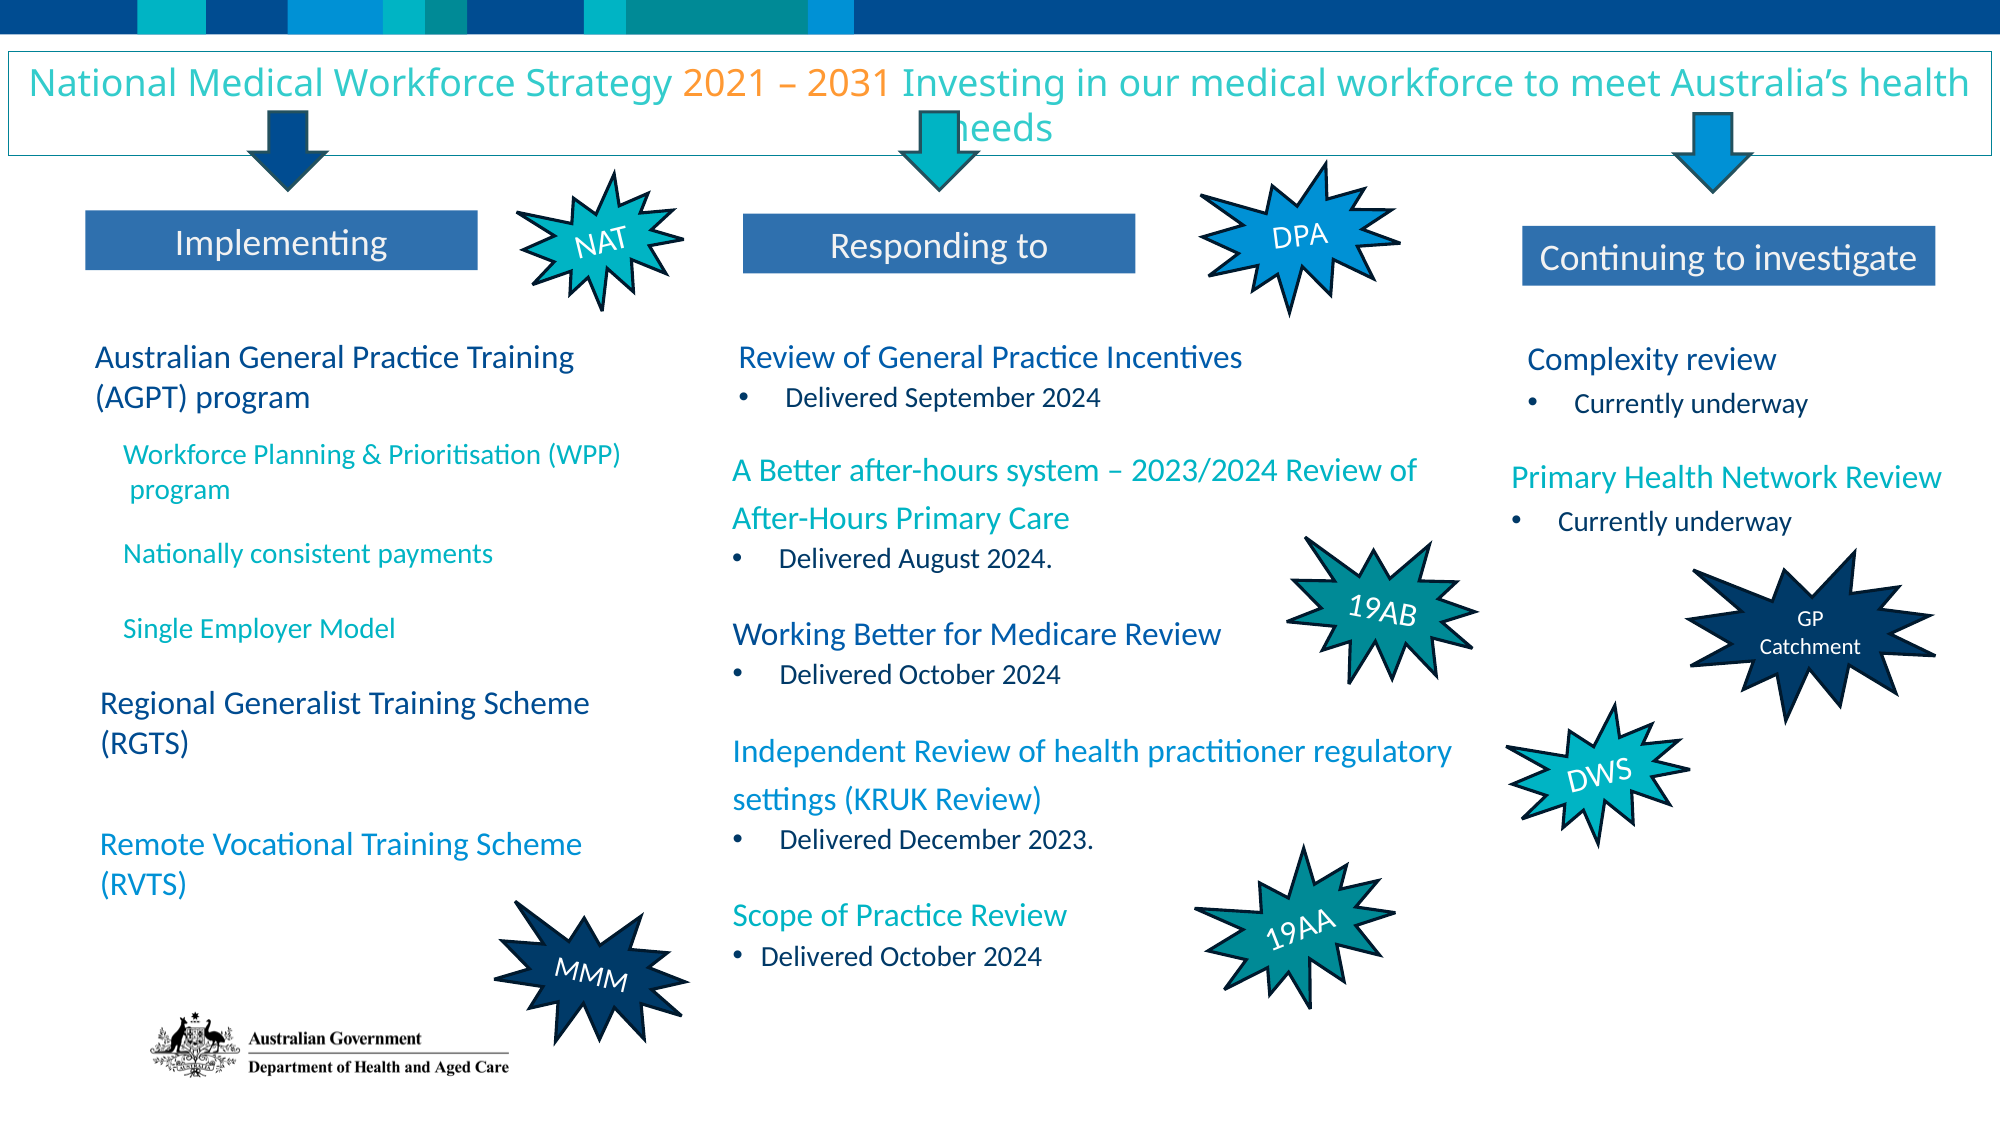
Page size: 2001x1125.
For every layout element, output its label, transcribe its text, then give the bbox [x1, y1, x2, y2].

text_box GP Catchment [1684, 547, 1937, 726]
text_box Remote Vocational Training Scheme (RVTS) [85, 815, 619, 910]
text_box Regional Generalist Training Scheme (RGTS) [85, 673, 619, 769]
text_box 19AA [1194, 842, 1396, 1010]
text_box Australian General Practice Training (AGPT) program [80, 327, 614, 423]
text_box DPA [1197, 158, 1401, 319]
text_box Nationally consistent payments [108, 527, 642, 577]
text_box Single Employer Model [108, 601, 642, 652]
text_box [897, 110, 982, 193]
text_box MMM [493, 900, 691, 1047]
text_box Review of General Practice Incentives Delivered September 2024 [738, 327, 1349, 414]
text_box Working Better for Medicare Review Delivered October 2024 [732, 603, 1300, 691]
text_box 19AB [1286, 535, 1480, 685]
text_box Continuing to investigate [1522, 225, 1936, 286]
text_box A Better after-hours system – 2023/2024 Review of After-Hours Primary Care Delivered August 2024. [732, 440, 1497, 575]
text_box NAT [515, 168, 685, 312]
text_box [246, 110, 330, 193]
text_box Scope of Practice Review Delivered October 2024 [732, 885, 1259, 972]
text_box Workforce Planning & Prioritisation (WPP) program [108, 428, 642, 513]
text_box [1671, 112, 1755, 195]
text_box Independent Review of health practitioner regulatory settings (KRUK Review) Delivered December 2023. [732, 721, 1528, 856]
text_box Primary Health Network Review Currently underway [1511, 446, 1947, 537]
text_box DWS [1505, 700, 1691, 850]
text_box Implementing [85, 210, 478, 271]
text_box Responding to [743, 213, 1136, 274]
text_box Complexity review Currently underway [1527, 329, 1822, 419]
picture [150, 1011, 509, 1078]
text_box National Medical Workforce Strategy 2021 – 2031 Investing in our medical workforce to meet Australia’s health needs [8, 51, 1992, 156]
